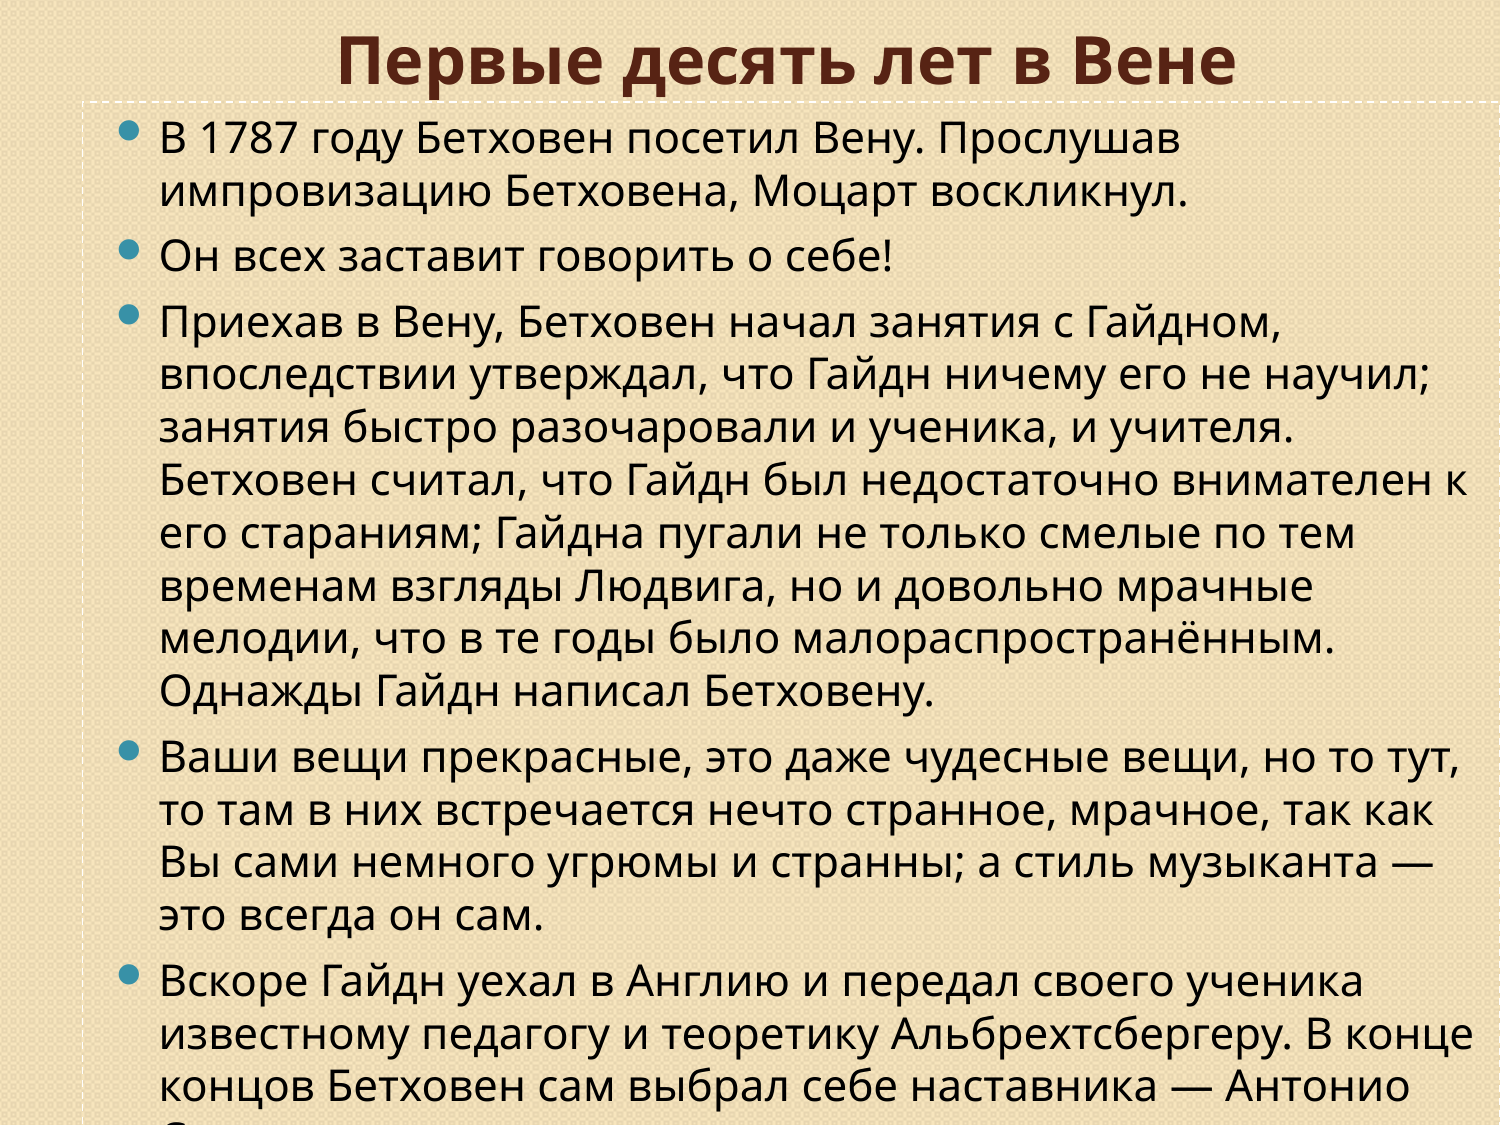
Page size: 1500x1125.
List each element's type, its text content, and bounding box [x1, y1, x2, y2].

title Первые десять лет в Вене [112, 0, 1463, 101]
list В 1787 году Бетховен посетил Вену. Прослушав импровизацию Бетховена, Моцарт воскликнул. Он всех заставит говорить о себе! Приехав в Вену, Бетховен начал занятия с Гайдном, впоследствии утверждал, что Гайдн ничему его не научил; занятия быстро разочаровали и ученика, и учителя. Бетховен считал, что Гайдн был недостаточно внимателен к его стараниям; Гайдна пугали не только смелые по тем временам взгляды Людвига, но и довольно мрачные мелодии, что в те годы было малораспространённым. Однажды Гайдн написал Бетховену. Ваши вещи прекрасные, это даже чудесные вещи, но то тут, то там в них встречается нечто странное, мрачное, так как Вы сами немного угрюмы и странны; а стиль музыканта — это всегда он сам. Вскоре Гайдн уехал в Англию и передал своего ученика известному педагогу и теоретику Альбрехтсбергеру. В конце концов Бетховен сам выбрал себе наставника — Антонио Сальери. [82, 101, 1500, 1125]
